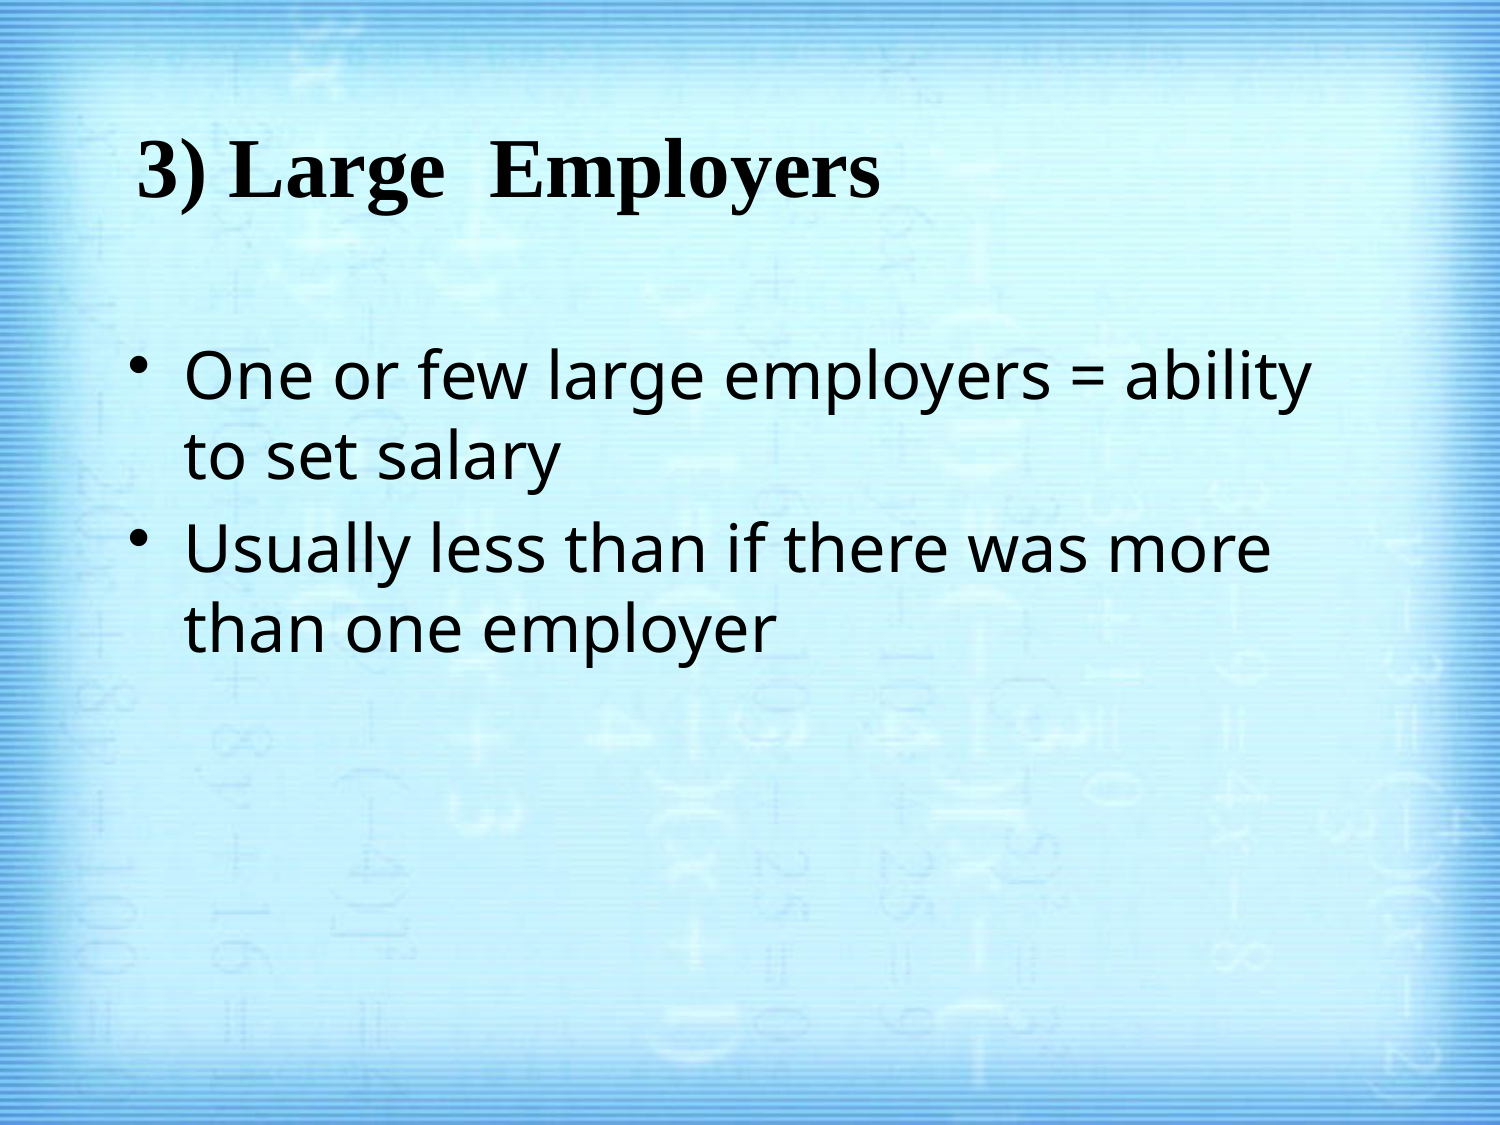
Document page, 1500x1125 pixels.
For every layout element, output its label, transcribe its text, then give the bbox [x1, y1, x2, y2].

picture [0, 0, 1500, 1125]
list One or few large employers = ability to set salary Usually less than if there was more than one employer [112, 324, 1388, 1000]
title 3) Large Employers [112, 104, 1475, 325]
